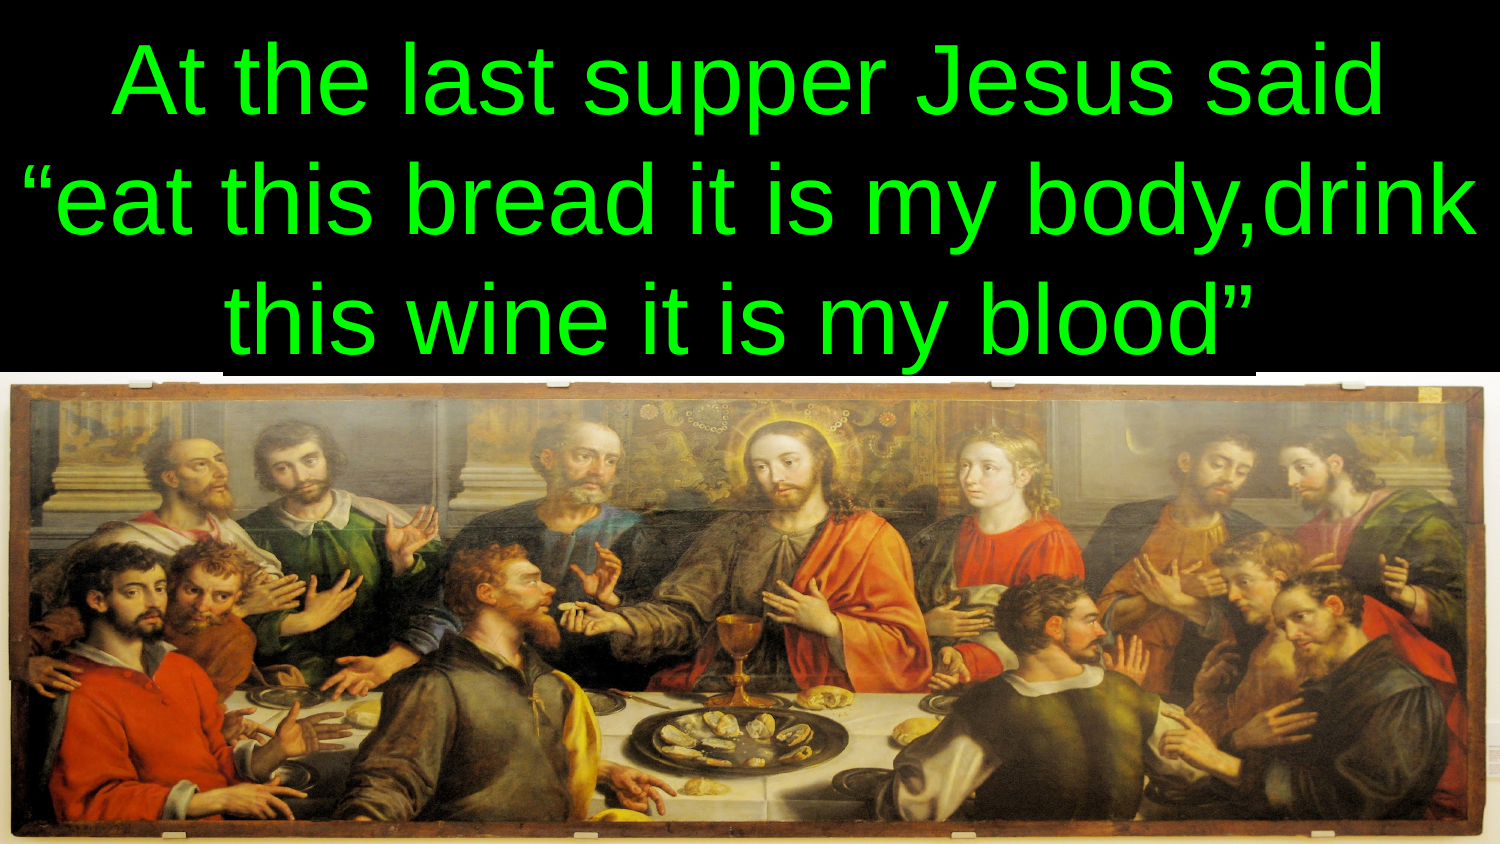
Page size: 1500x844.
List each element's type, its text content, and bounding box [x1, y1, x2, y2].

text_box At the last supper Jesus said “eat this bread it is my body,drink this wine it is my blood” [0, 0, 1500, 313]
picture [0, 371, 1500, 844]
